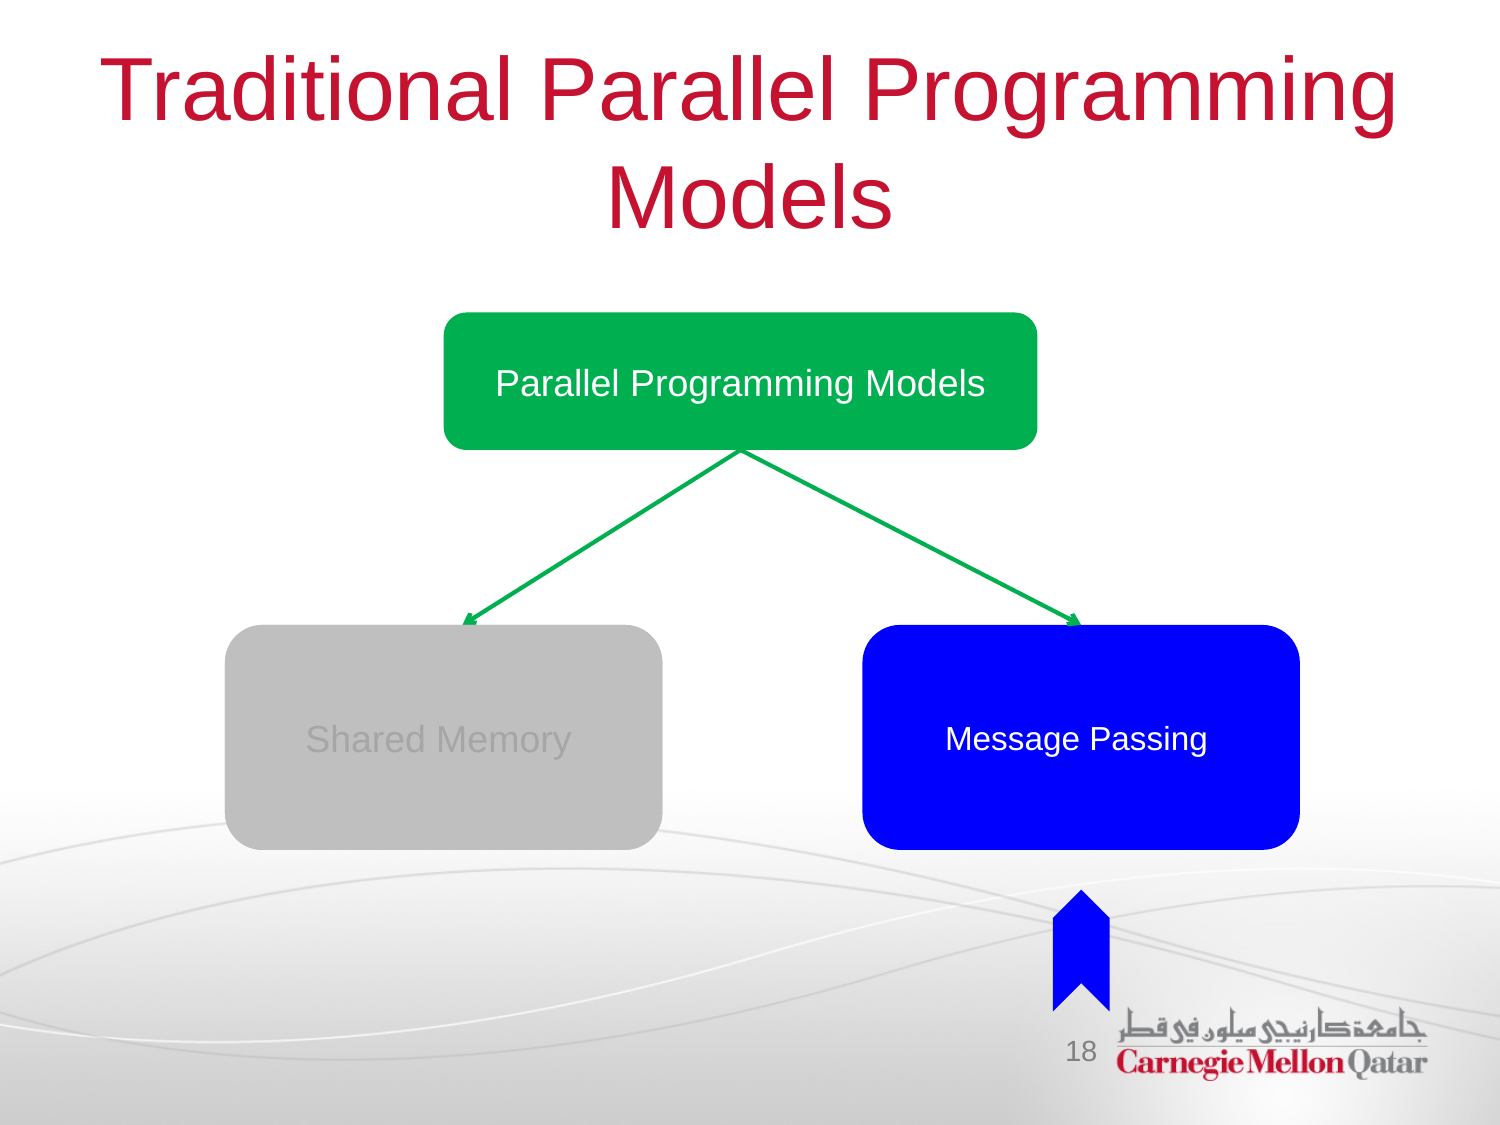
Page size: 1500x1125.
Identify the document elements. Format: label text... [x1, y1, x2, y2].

title Traditional Parallel Programming Models [74, 44, 1426, 233]
text_box Parallel Programming Models [441, 310, 1040, 451]
text_box Message Passing [860, 622, 1303, 853]
slide_number 18 [975, 1024, 1113, 1103]
text_box Shared Memory [222, 622, 665, 853]
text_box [462, 449, 739, 626]
picture [0, 0, 1500, 1125]
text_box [740, 449, 1082, 626]
text_box [1050, 887, 1112, 1014]
